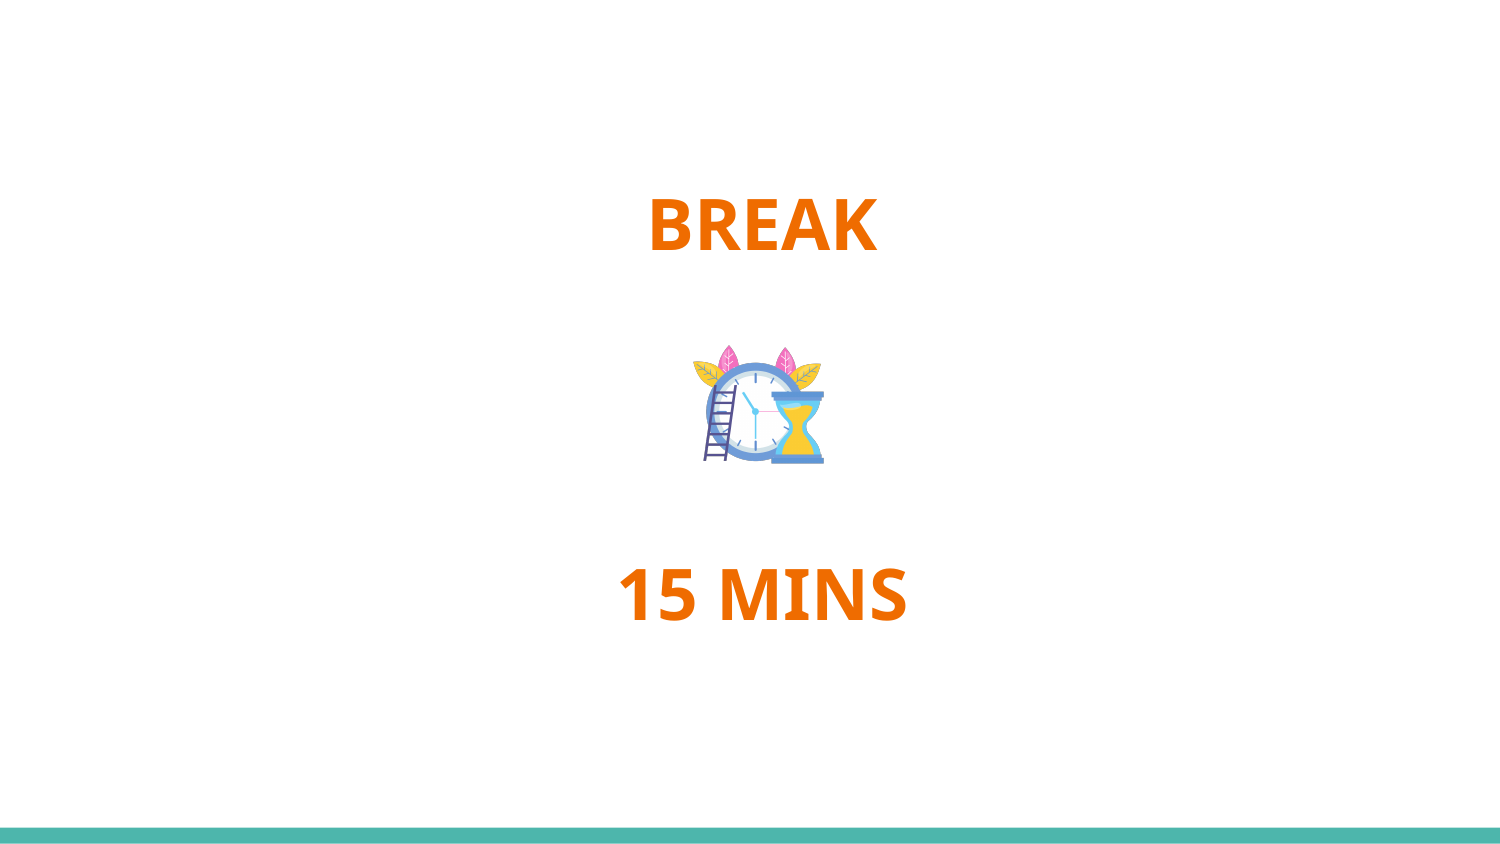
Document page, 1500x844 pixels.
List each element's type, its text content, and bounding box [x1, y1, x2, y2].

picture [685, 298, 840, 516]
title 15 MINS [63, 534, 1462, 651]
title BREAK [63, 164, 1462, 281]
